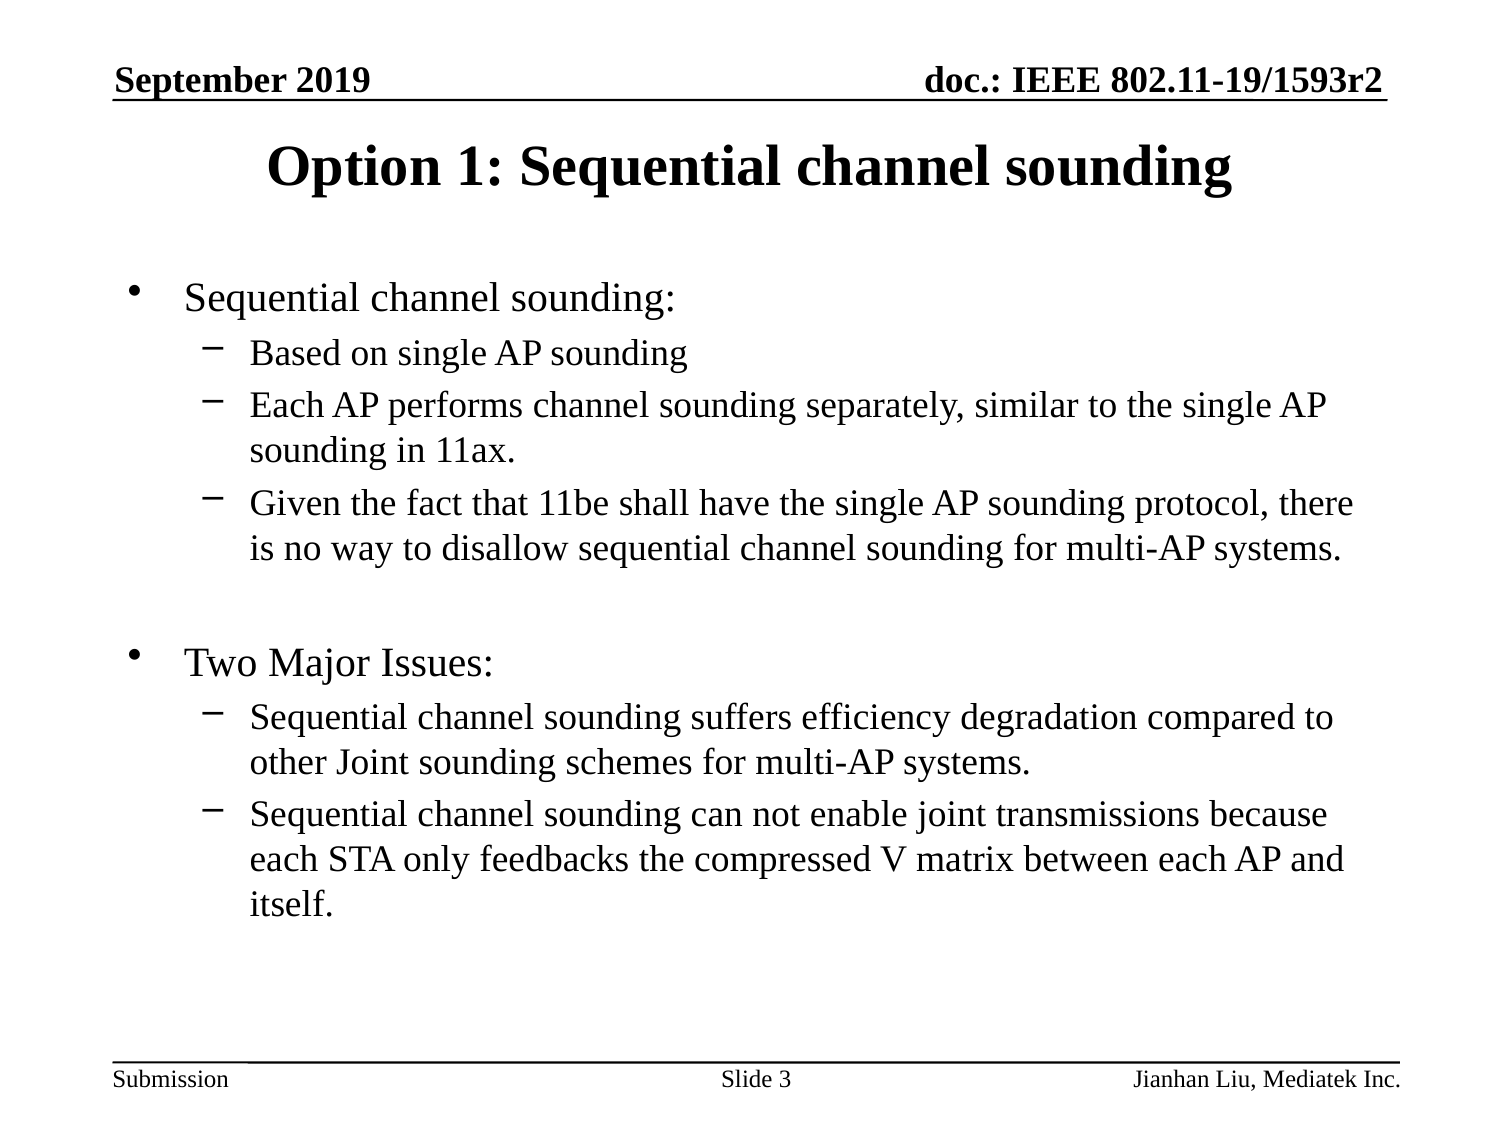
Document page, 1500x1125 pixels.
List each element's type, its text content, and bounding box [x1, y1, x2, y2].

title Option 1: Sequential channel sounding [112, 112, 1388, 213]
list Sequential channel sounding: Based on single AP sounding Each AP performs channel sounding separately, similar to the single AP sounding in 11ax. Given the fact that 11be shall have the single AP sounding protocol, there is no way to disallow sequential channel sounding for multi-AP systems. Two Major Issues: Sequential channel sounding suffers efficiency degradation compared to other Joint sounding schemes for multi-AP systems. Sequential channel sounding can not enable joint transmissions because each STA only feedbacks the compressed V matrix between each AP and itself. [112, 262, 1388, 1001]
slide_number Slide 3 [712, 1061, 800, 1093]
footer Jianhan Liu, Mediatek Inc. [1129, 1061, 1402, 1093]
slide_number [114, 54, 374, 101]
